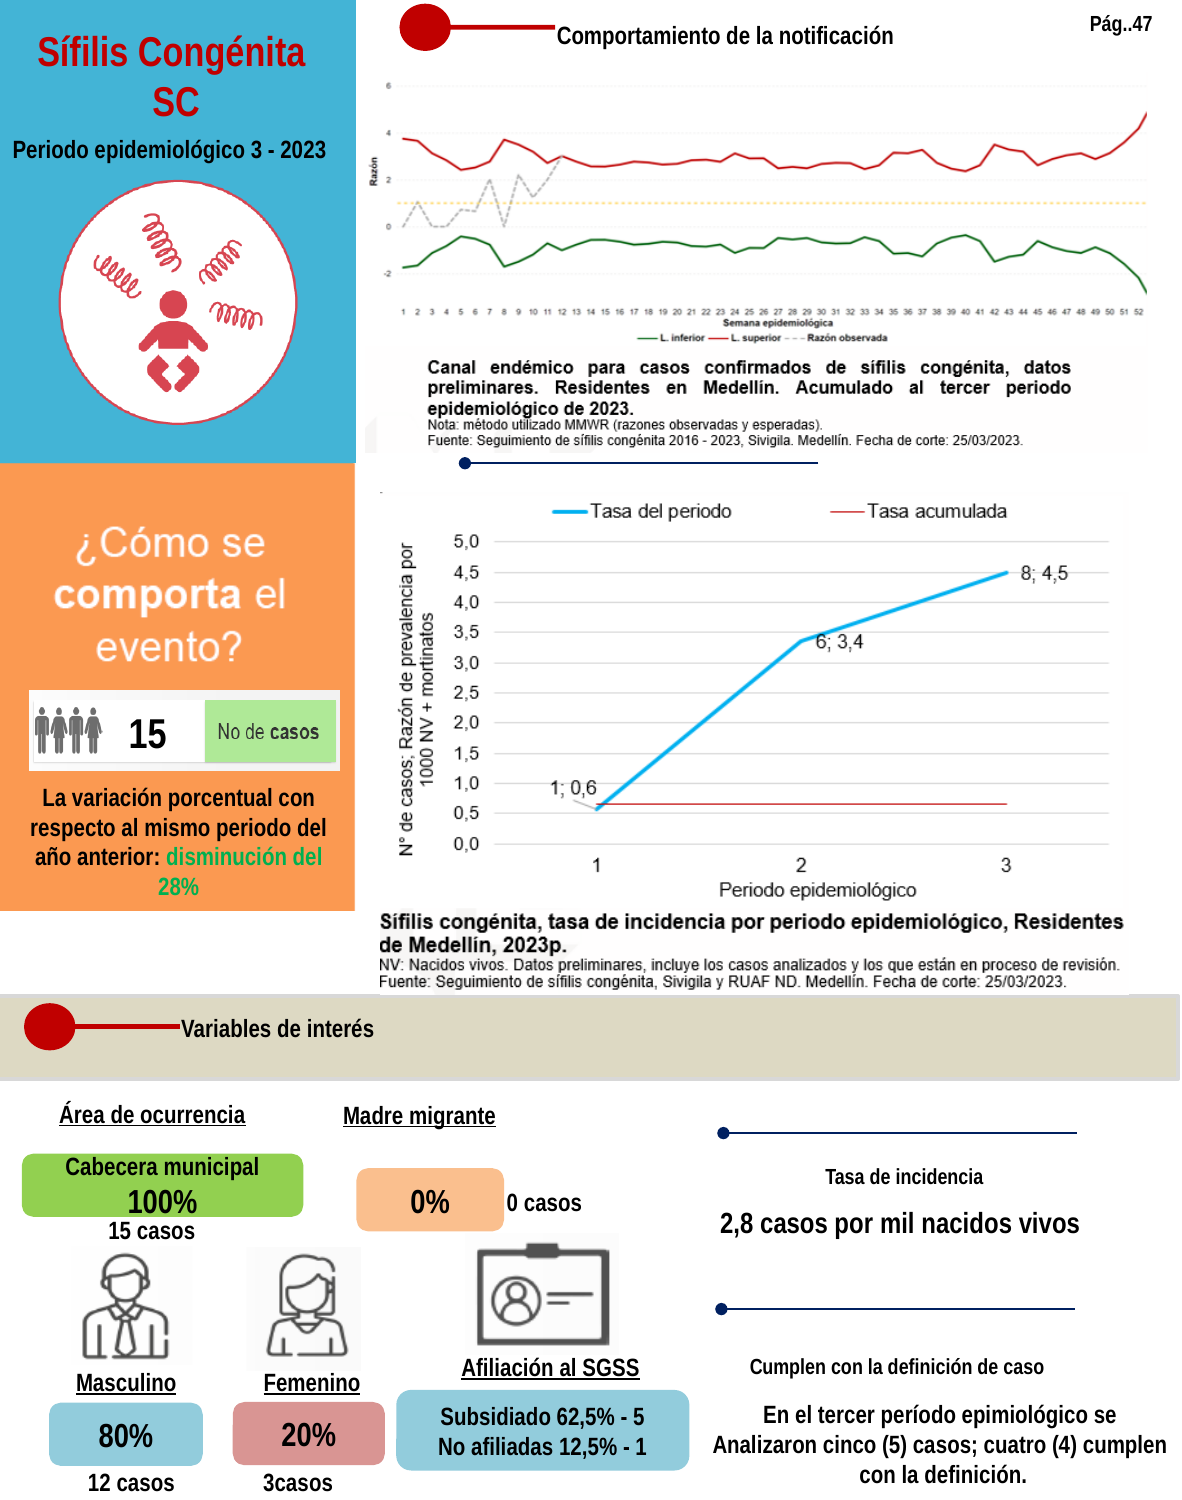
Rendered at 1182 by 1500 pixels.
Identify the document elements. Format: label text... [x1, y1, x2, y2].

text_box En el tercer período epimiológico se Analizaron cinco (5) casos; cuatro (4) cumplen con la definición. [695, 1391, 1182, 1496]
text_box Pág..47 [1074, 2, 1182, 44]
picture [0, 0, 358, 911]
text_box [50, 1245, 201, 1500]
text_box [234, 1247, 384, 1500]
text_box Cumplen con la definición de caso [716, 1344, 1084, 1387]
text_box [18, 1090, 302, 1253]
picture [380, 492, 1129, 995]
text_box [398, 1344, 688, 1469]
text_box Tasa de incidencia [723, 1155, 1091, 1196]
text_box 2,8 casos por mil nacidos vivos [703, 1196, 1098, 1275]
picture [365, 72, 1148, 453]
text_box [401, 5, 968, 58]
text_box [327, 1091, 599, 1230]
picture [464, 1232, 619, 1344]
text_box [25, 1005, 592, 1051]
text_box [0, 996, 1178, 1079]
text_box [29, 690, 341, 772]
